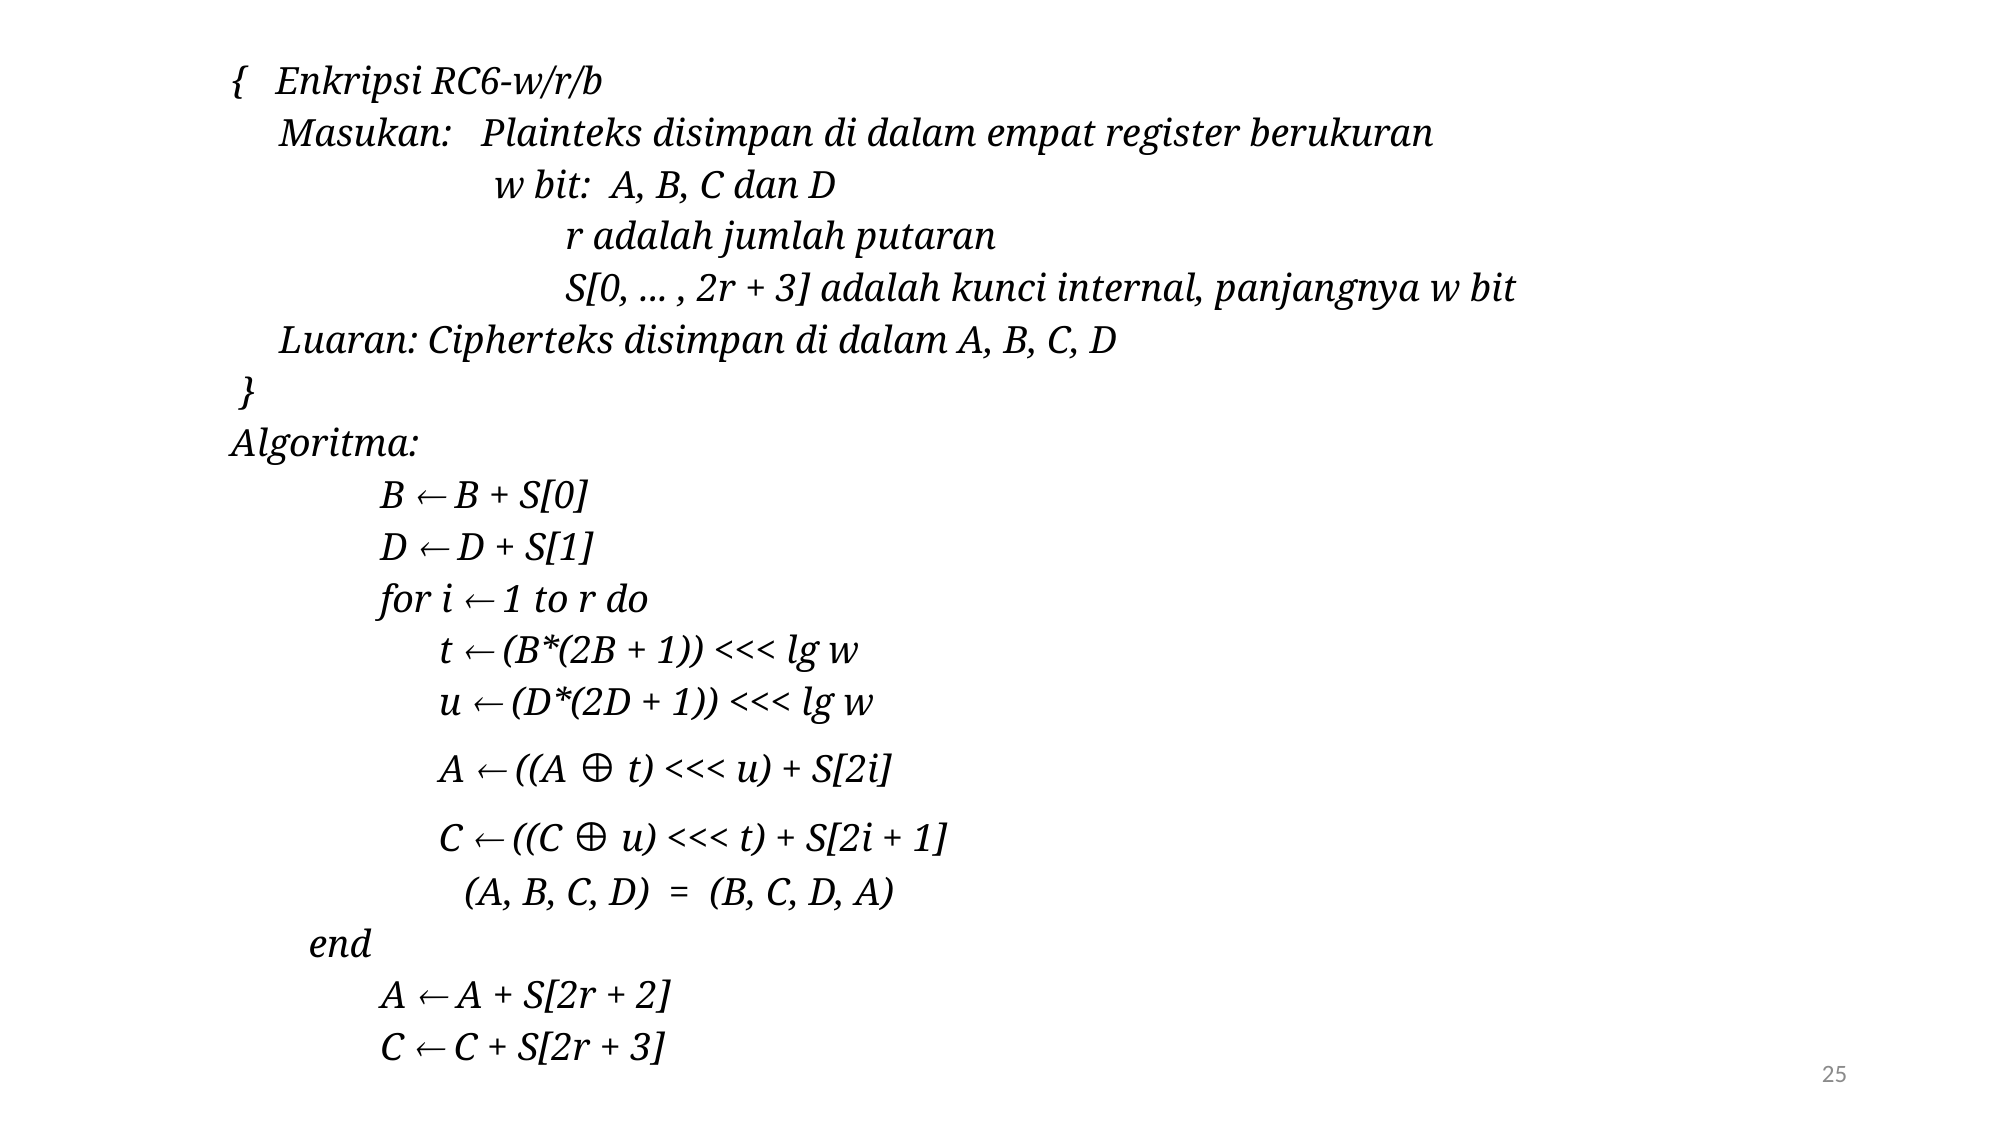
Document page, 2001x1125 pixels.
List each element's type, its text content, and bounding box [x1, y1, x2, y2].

text_box { Enkripsi RC6-w/r/b Masukan: Plainteks disimpan di dalam empat register berukuran w bit: A, B, C dan D r adalah jumlah putaran S[0, ... , 2r + 3] adalah kunci internal, panjangnya w bit Luaran: Cipherteks disimpan di dalam A, B, C, D } Algoritma: B  B + S[0] D  D + S[1] for i  1 to r do t  (B*(2B + 1)) <<< lg w u  (D*(2D + 1)) <<< lg w A  ((A  t) <<< u) + S[2i] C  ((C  u) <<< t) + S[2i + 1] (A, B, C, D) = (B, C, D, A) end A  A + S[2r + 2] C  C + S[2r + 3] [178, 43, 1822, 1076]
slide_number 25 [1412, 1042, 1863, 1103]
